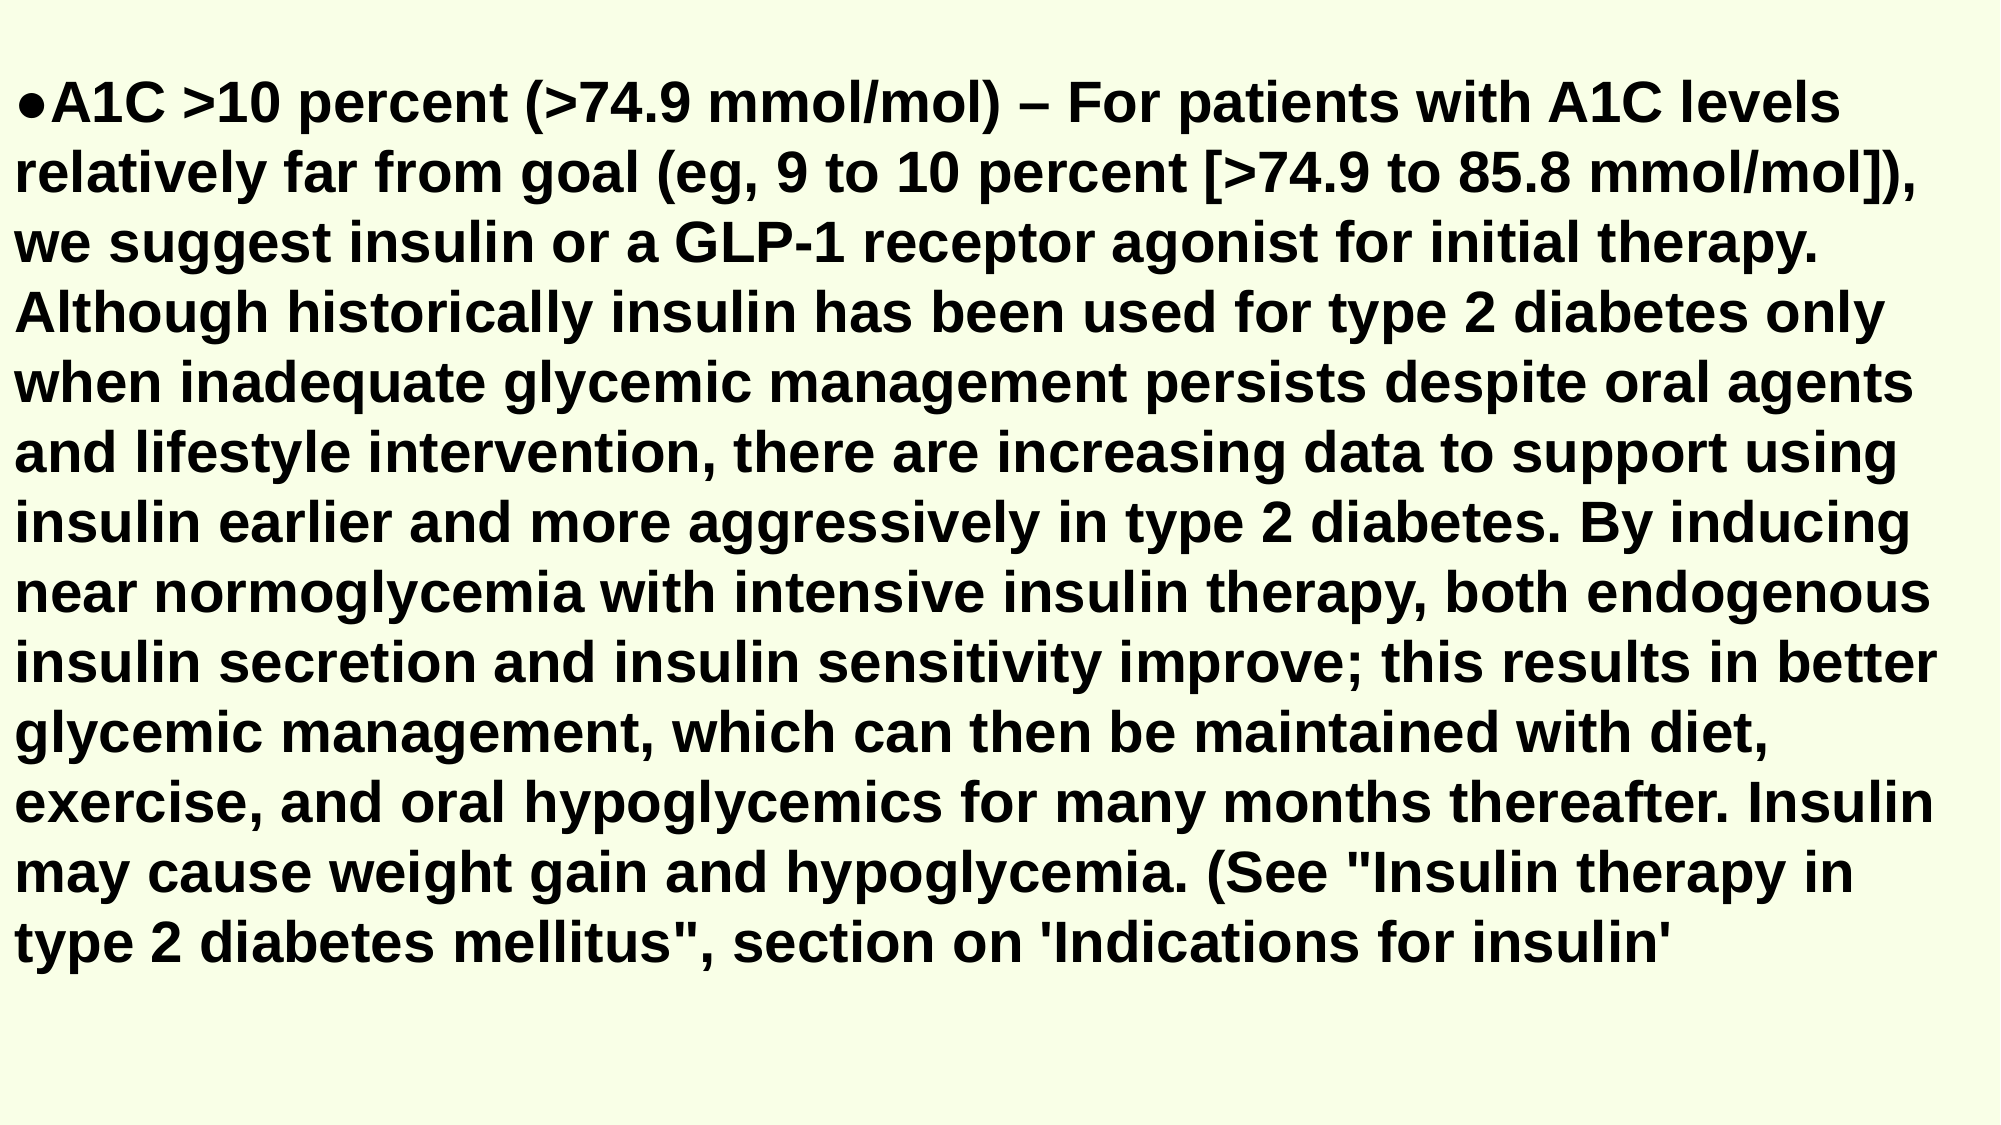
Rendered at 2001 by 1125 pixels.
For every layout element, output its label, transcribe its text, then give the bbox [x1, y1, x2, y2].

text_box ●A1C >10 percent (>74.9 mmol/mol) – For patients with A1C levels relatively far from goal (eg, 9 to 10 percent [>74.9 to 85.8 mmol/mol]), we suggest insulin or a GLP-1 receptor agonist for initial therapy. Although historically insulin has been used for type 2 diabetes only when inadequate glycemic management persists despite oral agents and lifestyle intervention, there are increasing data to support using insulin earlier and more aggressively in type 2 diabetes. By inducing near normoglycemia with intensive insulin therapy, both endogenous insulin secretion and insulin sensitivity improve; this results in better glycemic management, which can then be maintained with diet, exercise, and oral hypoglycemics for many months thereafter. Insulin may cause weight gain and hypoglycemia. (See "Insulin therapy in type 2 diabetes mellitus", section on 'Indications for insulin' [0, 56, 1964, 982]
